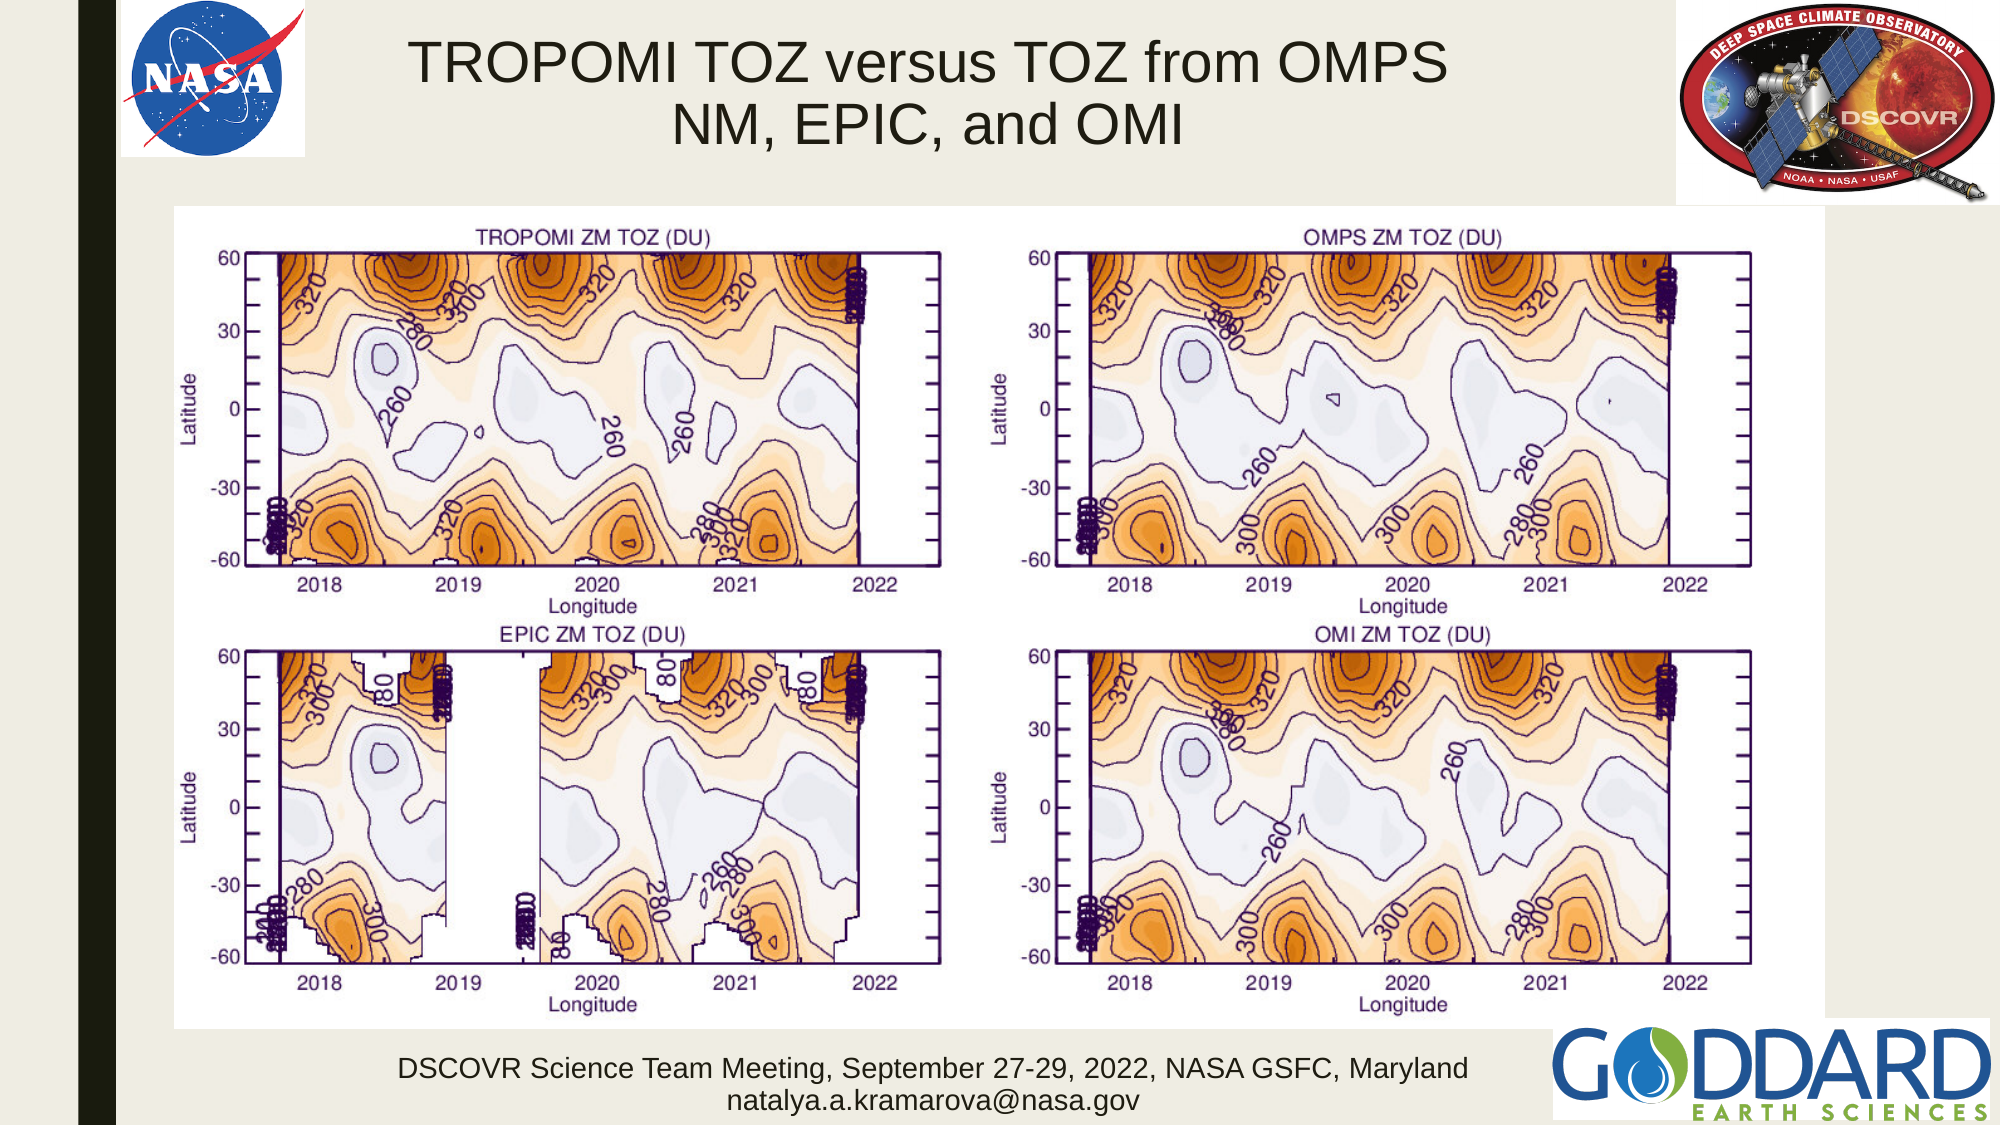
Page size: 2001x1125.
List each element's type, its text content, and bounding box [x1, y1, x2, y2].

text_box DSCOVR Science Team Meeting, September 27-29, 2022, NASA GSFC, Maryland natalya.a.kramarova@nasa.gov [168, 1039, 1700, 1124]
picture [174, 206, 1991, 1121]
picture [1676, 0, 2000, 205]
title TROPOMI TOZ versus TOZ from OMPS NM, EPIC, and OMI [352, 25, 1505, 206]
picture [121, 0, 305, 157]
